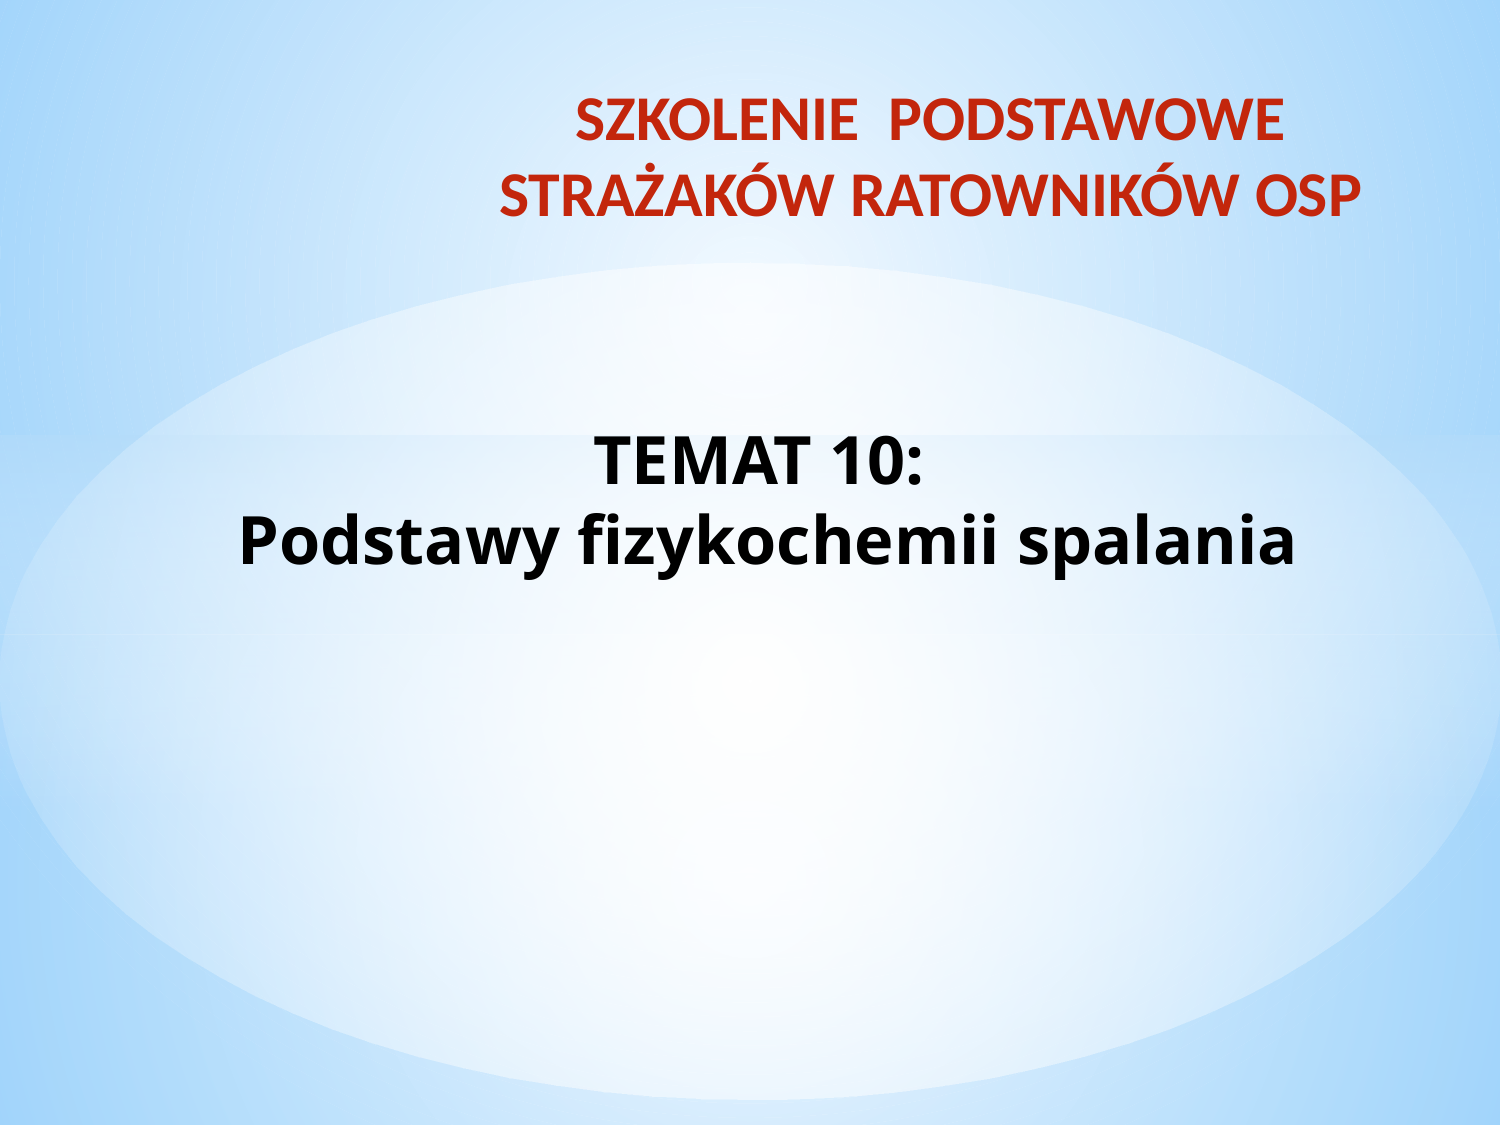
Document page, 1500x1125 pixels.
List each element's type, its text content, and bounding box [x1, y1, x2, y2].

text_box SZKOLENIE PODSTAWOWE STRAŻAKÓW RATOWNIKÓW OSP [354, 75, 1500, 230]
title TEMAT 10: Podstawy fizykochemii spalania [2, 408, 1500, 587]
